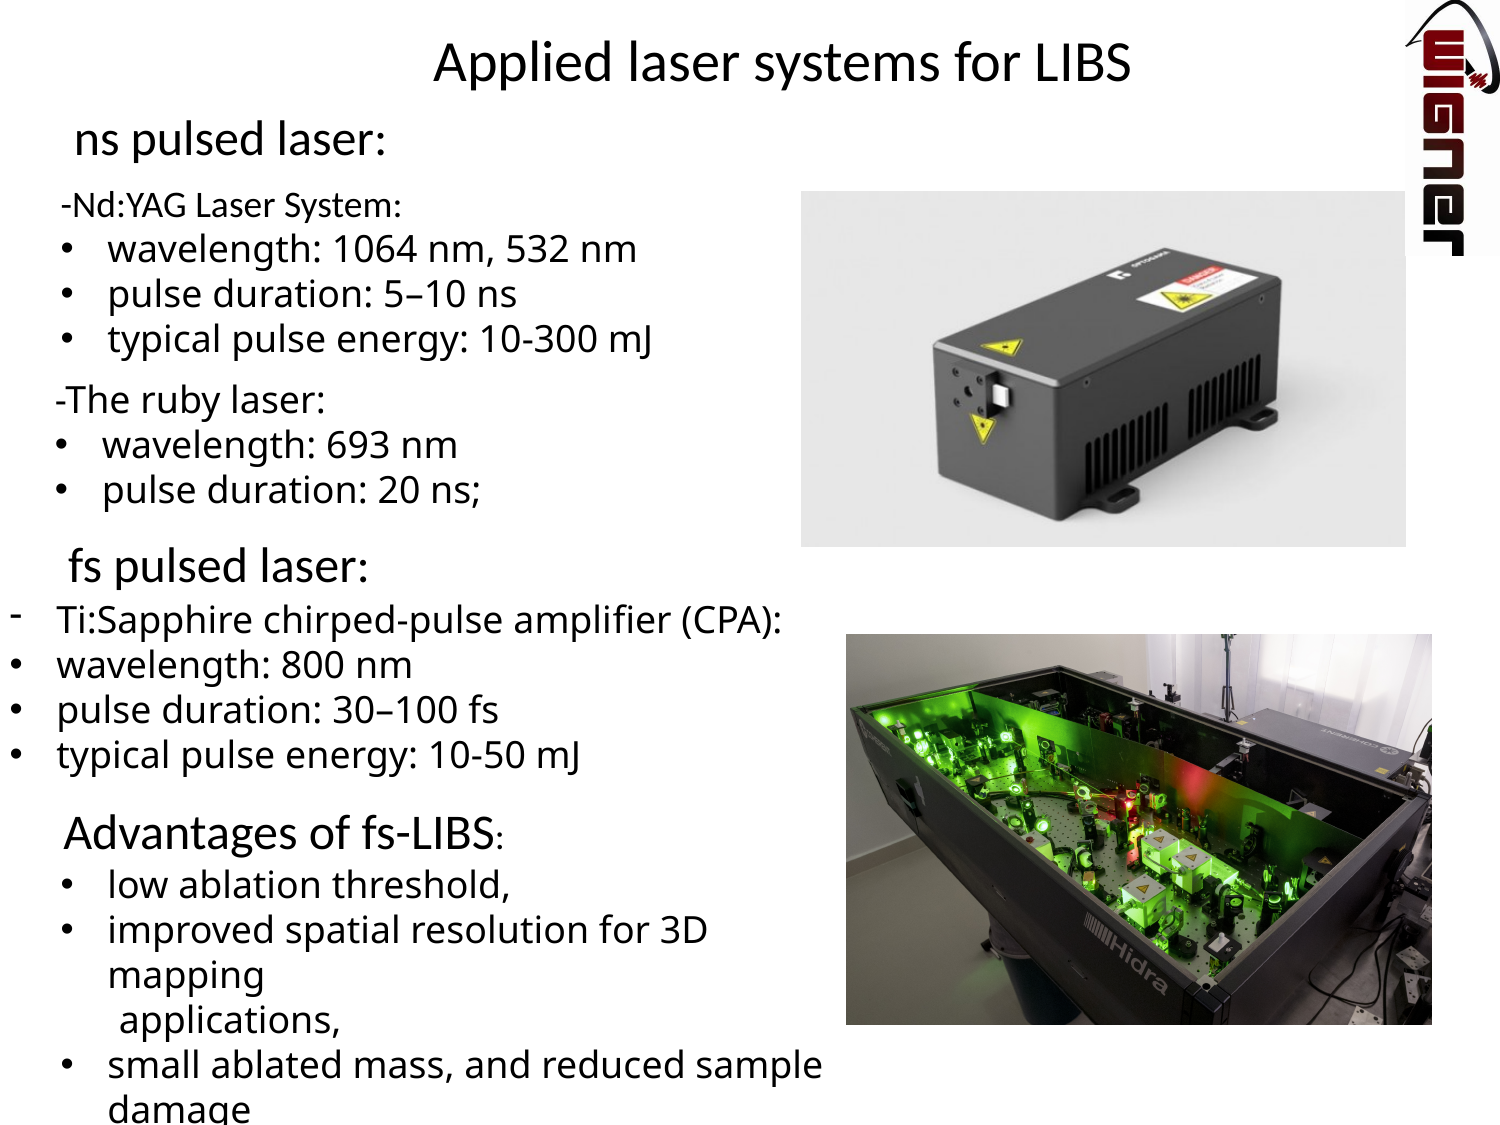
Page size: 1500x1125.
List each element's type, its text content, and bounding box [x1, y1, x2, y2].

text_box fs pulsed laser: [53, 524, 386, 588]
text_box ns pulsed laser: [58, 98, 403, 172]
text_box Applied laser systems for LIBS [418, 15, 1160, 101]
text_box low ablation threshold, improved spatial resolution for 3D mapping applications, small ablated mass, and reduced sample damage [45, 853, 868, 1125]
text_box Ti:Sapphire chirped-pulse amplifier (CPA): wavelength: 800 nm pulse duration: 30–100 fs typical pulse energy: 10-50 mJ [0, 588, 798, 829]
text_box -The ruby laser: wavelength: 693 nm pulse duration: 20 ns; [40, 368, 497, 519]
picture [801, 0, 1500, 547]
text_box Advantages of fs-LIBS: [48, 791, 520, 867]
picture [845, 634, 1432, 1025]
text_box -Nd:YAG Laser System: wavelength: 1064 nm, 532 nm pulse duration: 5–10 ns typical pulse energy: 10-300 mJ [45, 172, 935, 413]
